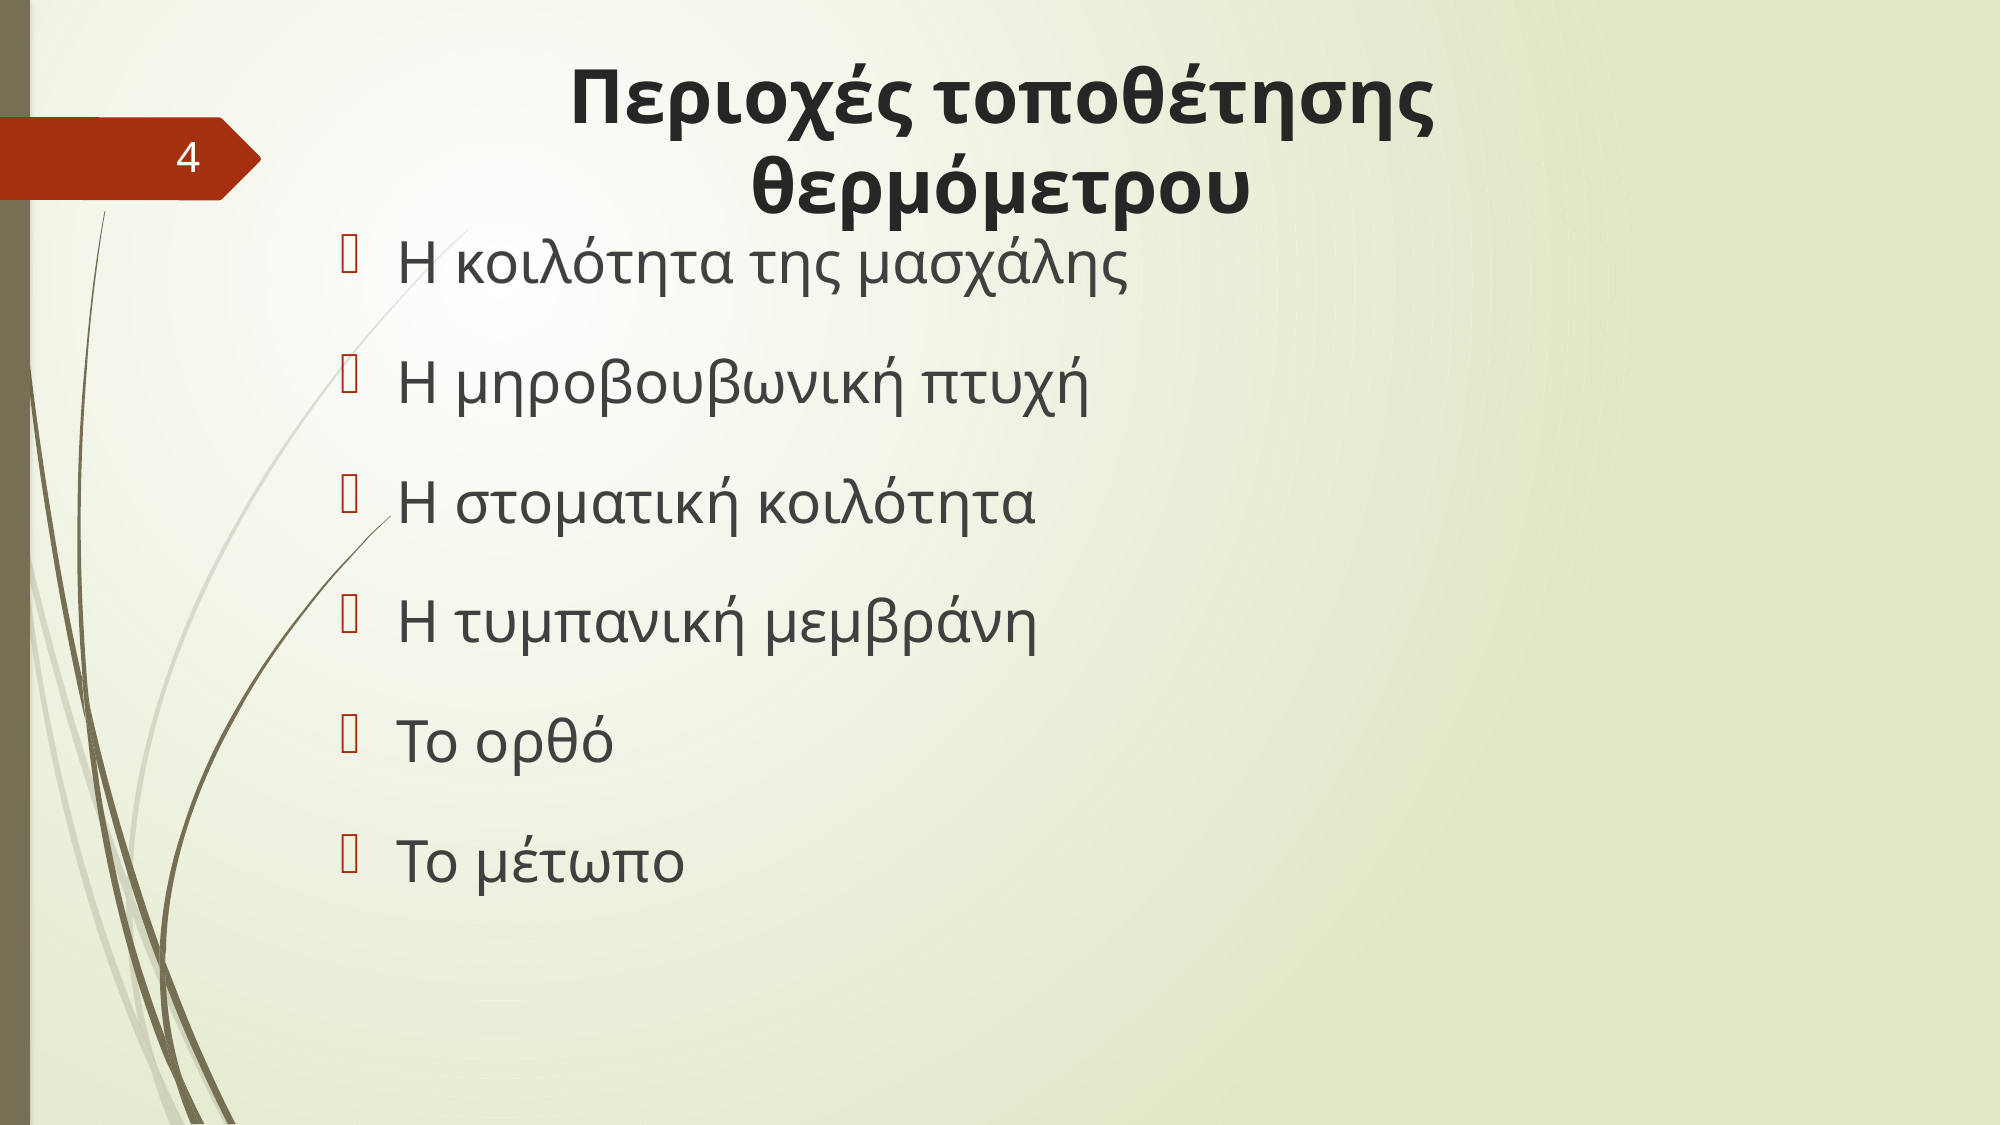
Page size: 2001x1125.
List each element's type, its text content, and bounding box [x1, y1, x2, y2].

slide_number 4 [87, 129, 216, 190]
title Περιοχές τοποθέτησης θερμόμετρου [326, 40, 1677, 190]
list Η κοιλότητα της μασχάλης Η μηροβουβωνική πτυχή Η στοματική κοιλότητα Η τυμπανική μεμβράνη Το ορθό Το μέτωπο [324, 217, 1675, 1045]
